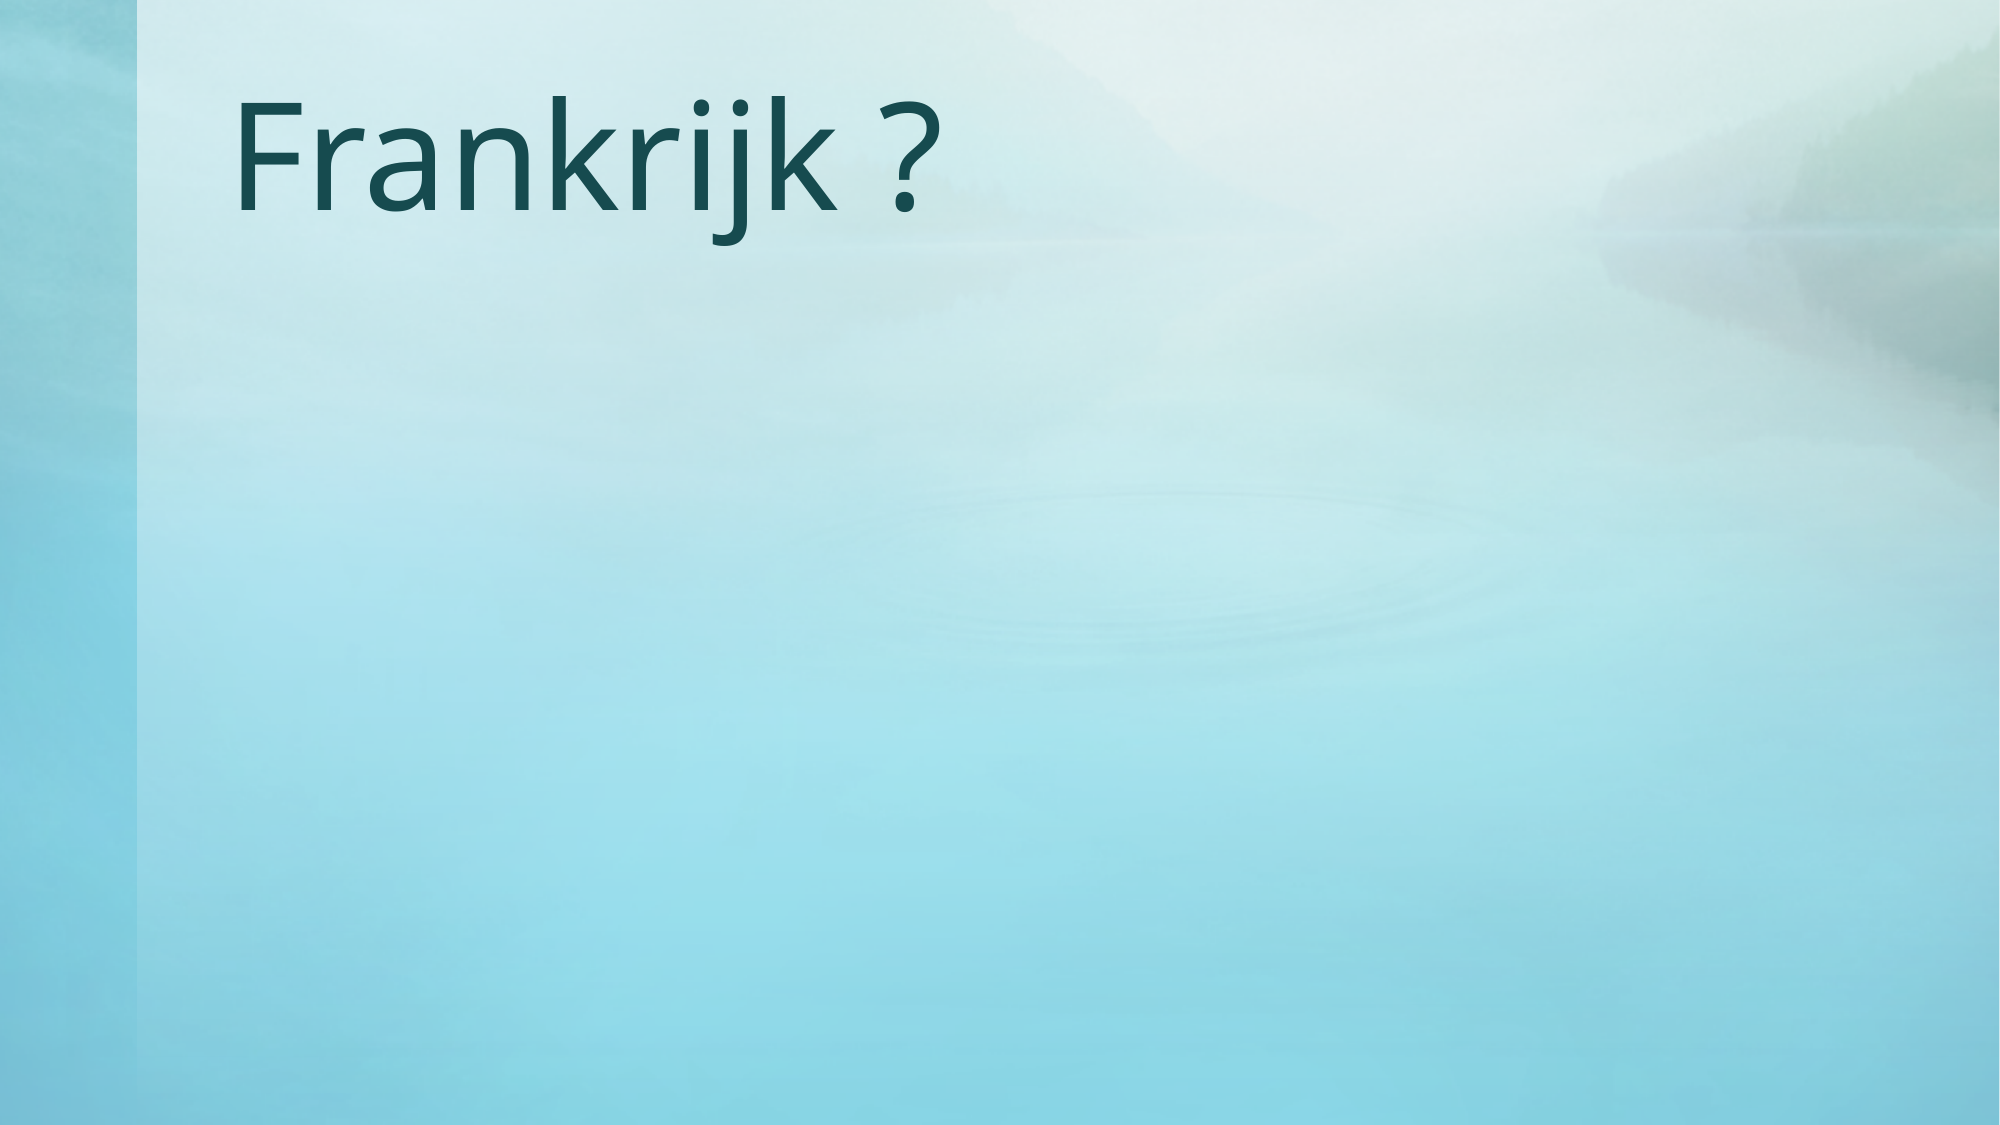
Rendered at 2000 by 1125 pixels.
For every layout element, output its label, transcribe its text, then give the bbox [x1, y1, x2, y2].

title Frankrijk ? [212, 62, 1788, 250]
picture [0, 0, 2000, 1125]
